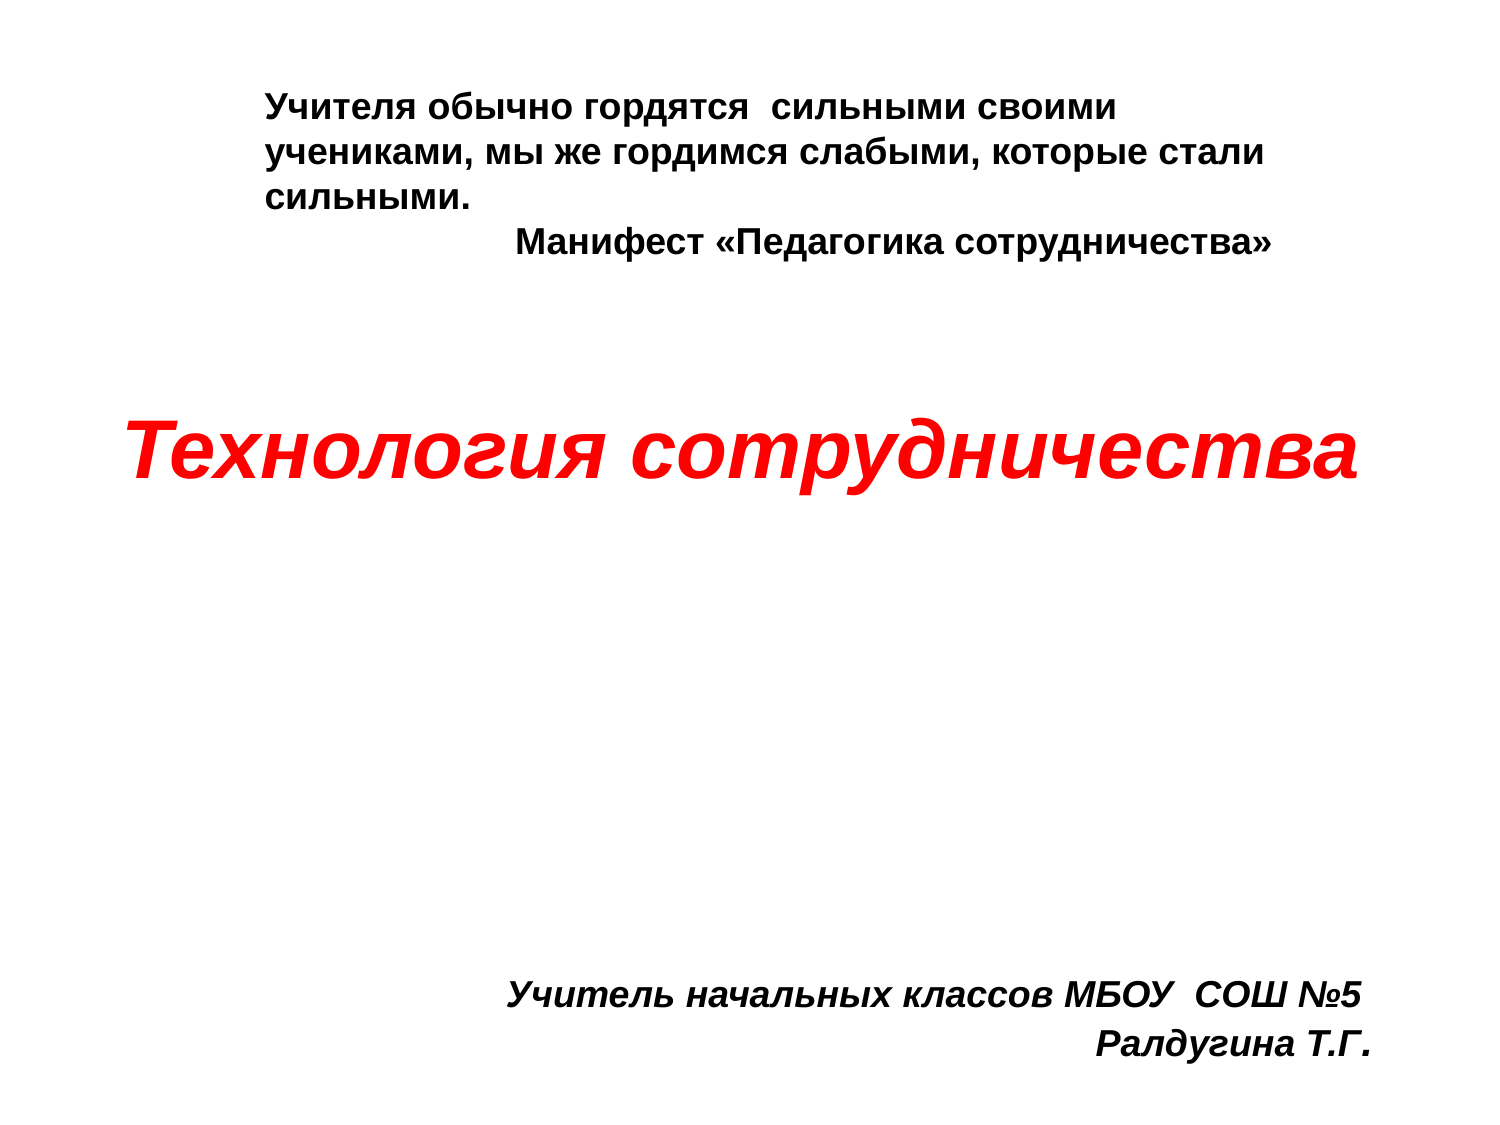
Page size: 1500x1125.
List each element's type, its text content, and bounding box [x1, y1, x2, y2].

text_box Учителя обычно гордятся сильными своими учениками, мы же гордимся слабыми, которые стали сильными. Манифест «Педагогика сотрудничества» [249, 74, 1288, 270]
text_box Технология сотрудничества [106, 387, 1376, 503]
text_box Учитель начальных классов МБОУ СОШ №5 Ралдугина Т.Г. [424, 962, 1388, 1073]
